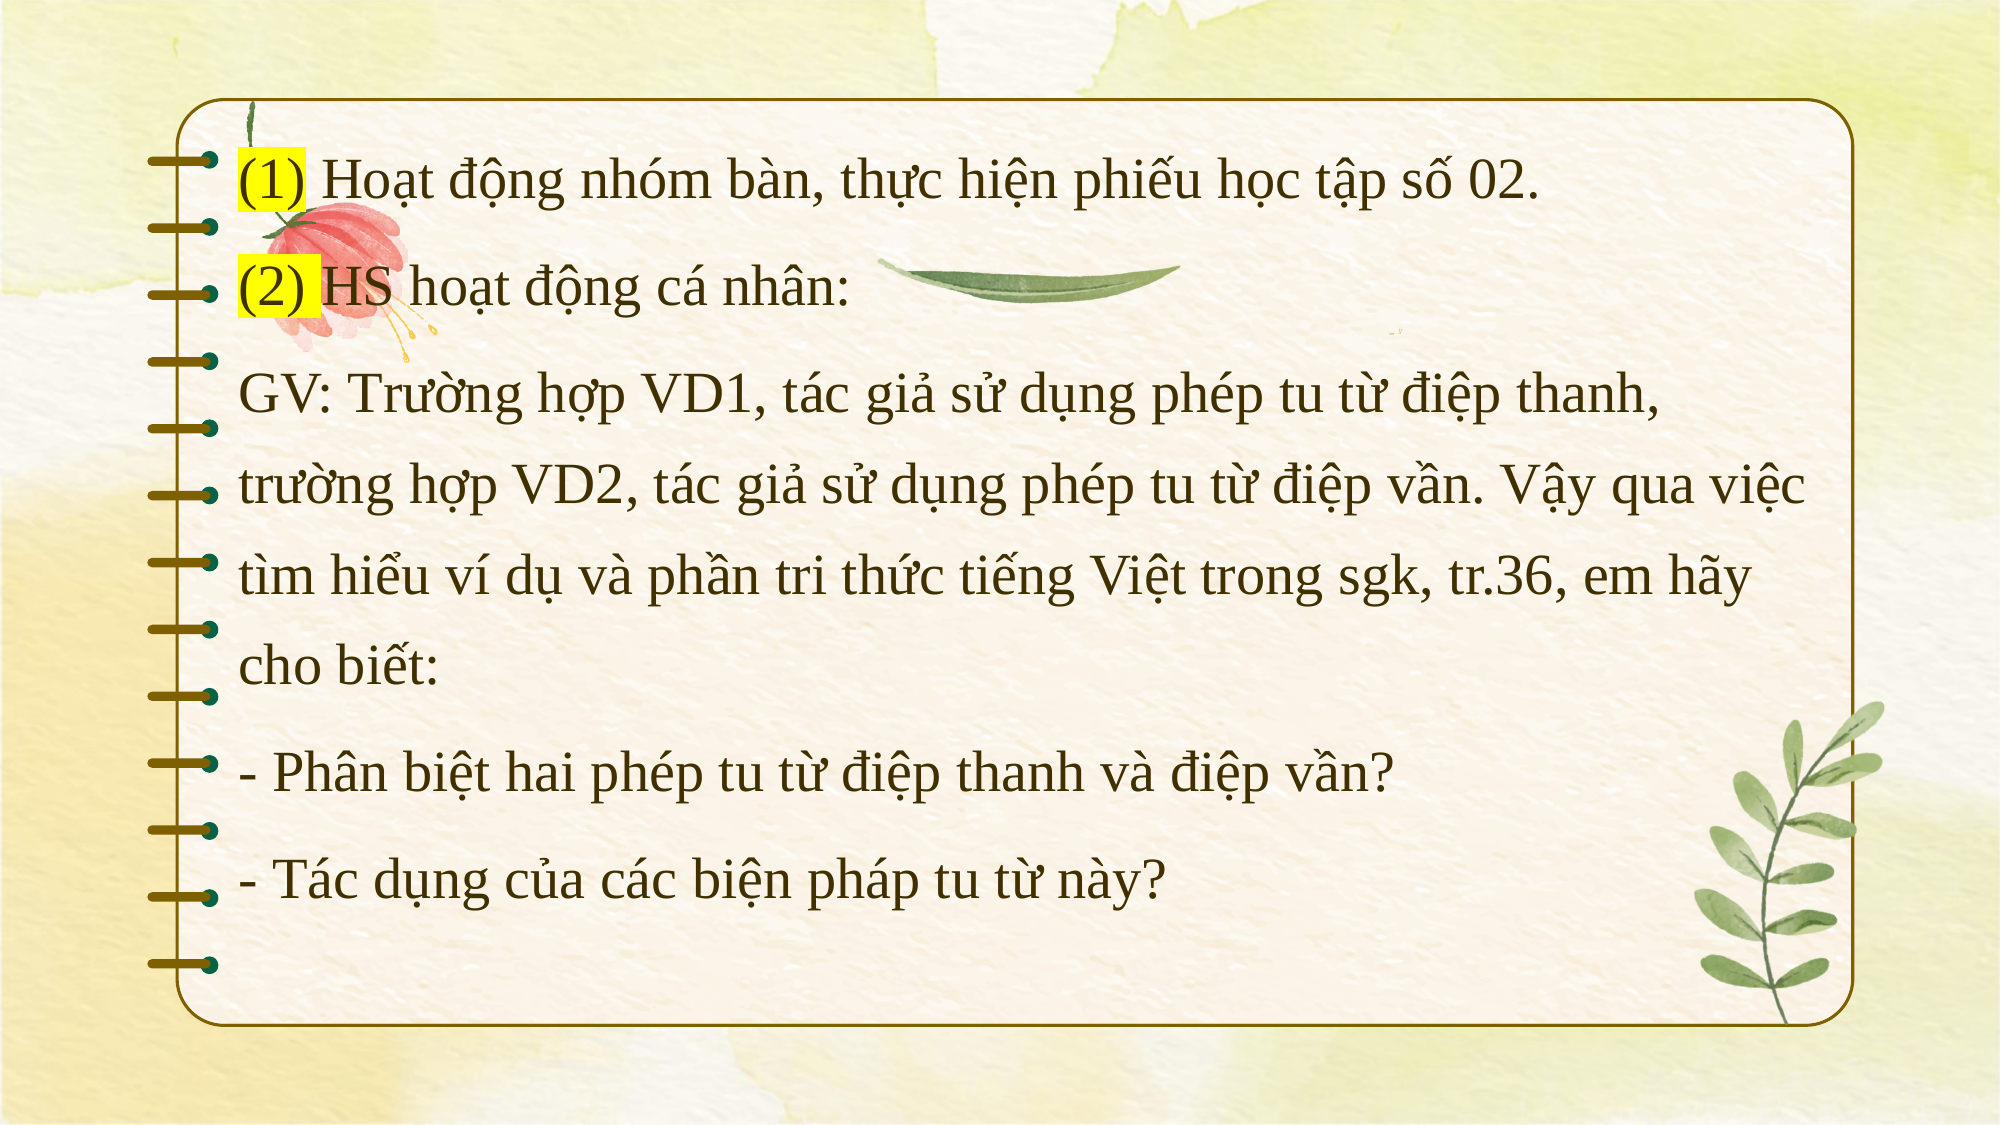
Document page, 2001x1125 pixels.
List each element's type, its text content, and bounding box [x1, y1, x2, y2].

picture [0, 0, 2001, 1125]
text_box (1) Hoạt động nhóm bàn, thực hiện phiếu học tập số 02. (2) HS hoạt động cá nhân: GV: Trường hợp VD1, tác giả sử dụng phép tu từ điệp thanh, trường hợp VD2, tác giả sử dụng phép tu từ điệp vần. Vậy qua việc tìm hiểu ví dụ và phần tri thức tiếng Việt trong sgk, tr.36, em hãy cho biết: - Phân biệt hai phép tu từ điệp thanh và điệp vần? - Tác dụng của các biện pháp tu từ này? [223, 112, 1837, 918]
